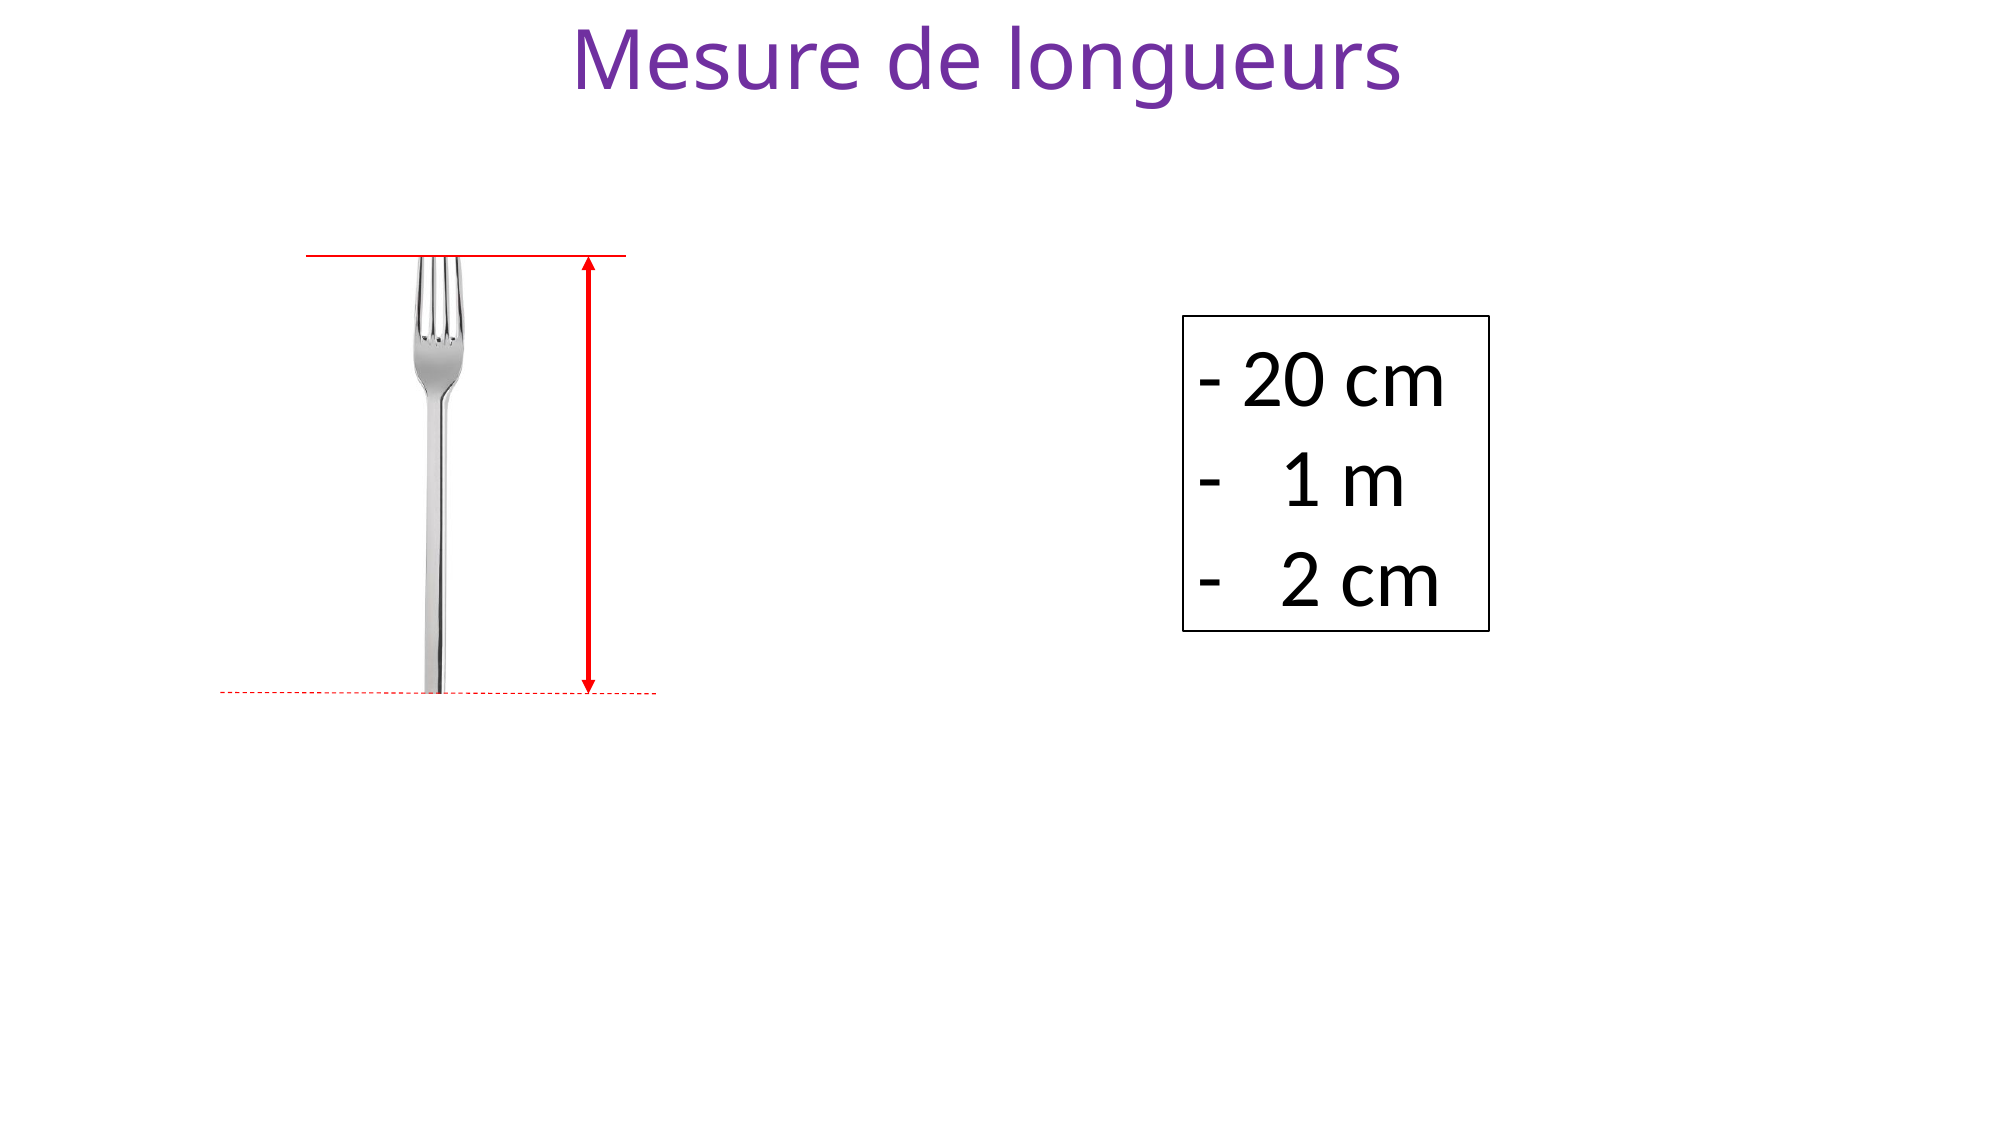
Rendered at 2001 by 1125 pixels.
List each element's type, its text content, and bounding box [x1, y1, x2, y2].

text_box - 20 cm - 1 m - 2 cm [1182, 316, 1489, 631]
title Mesure de longueurs [125, 25, 1851, 99]
picture [385, 257, 485, 692]
